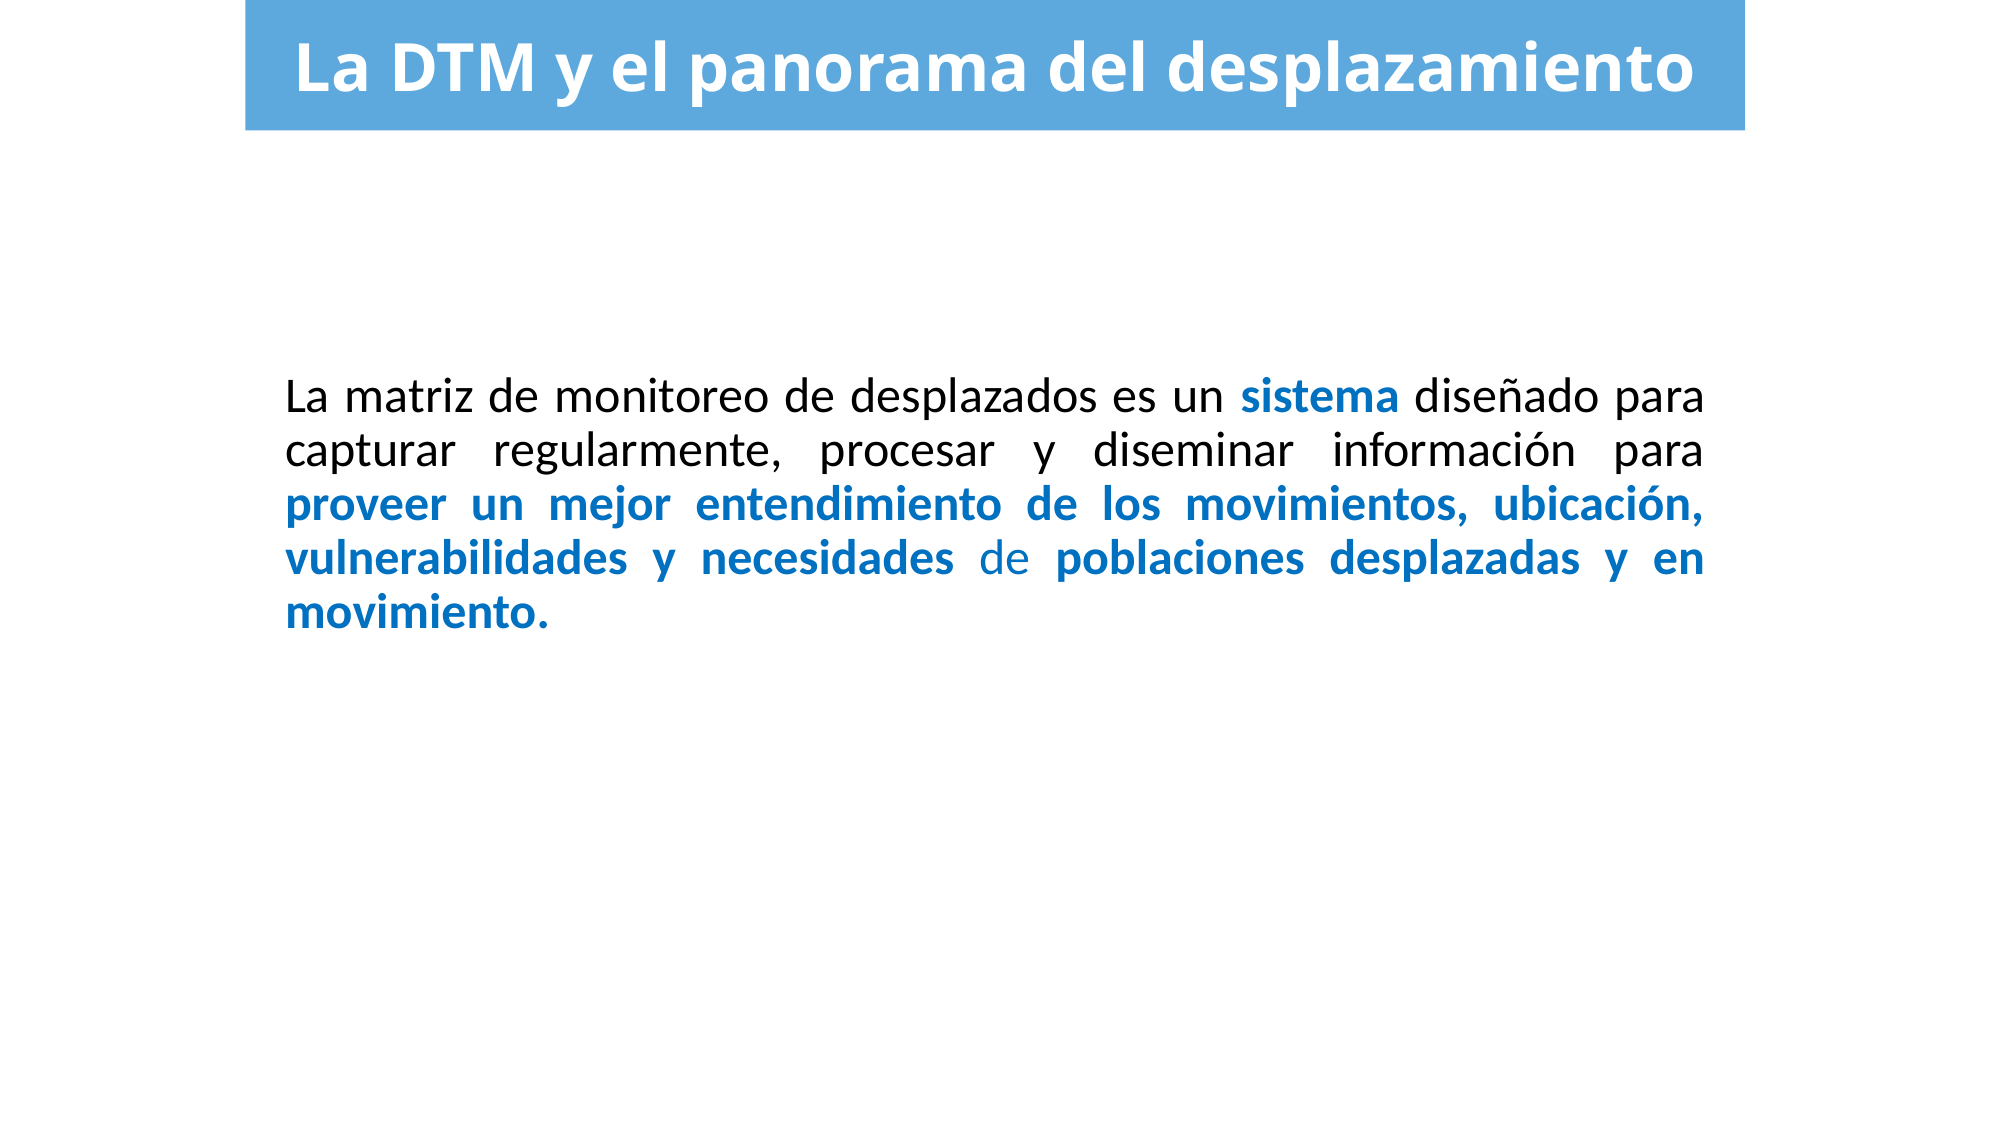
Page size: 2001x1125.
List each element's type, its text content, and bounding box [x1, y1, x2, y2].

list La matriz de monitoreo de desplazados es un sistema diseñado para capturar regularmente, procesar y diseminar información para proveer un mejor entendimiento de los movimientos, ubicación, vulnerabilidades y necesidades de poblaciones desplazadas y en movimiento. [270, 361, 1721, 669]
text_box [341, 14, 448, 103]
text_box La DTM y el panorama del desplazamiento [245, 0, 1746, 131]
